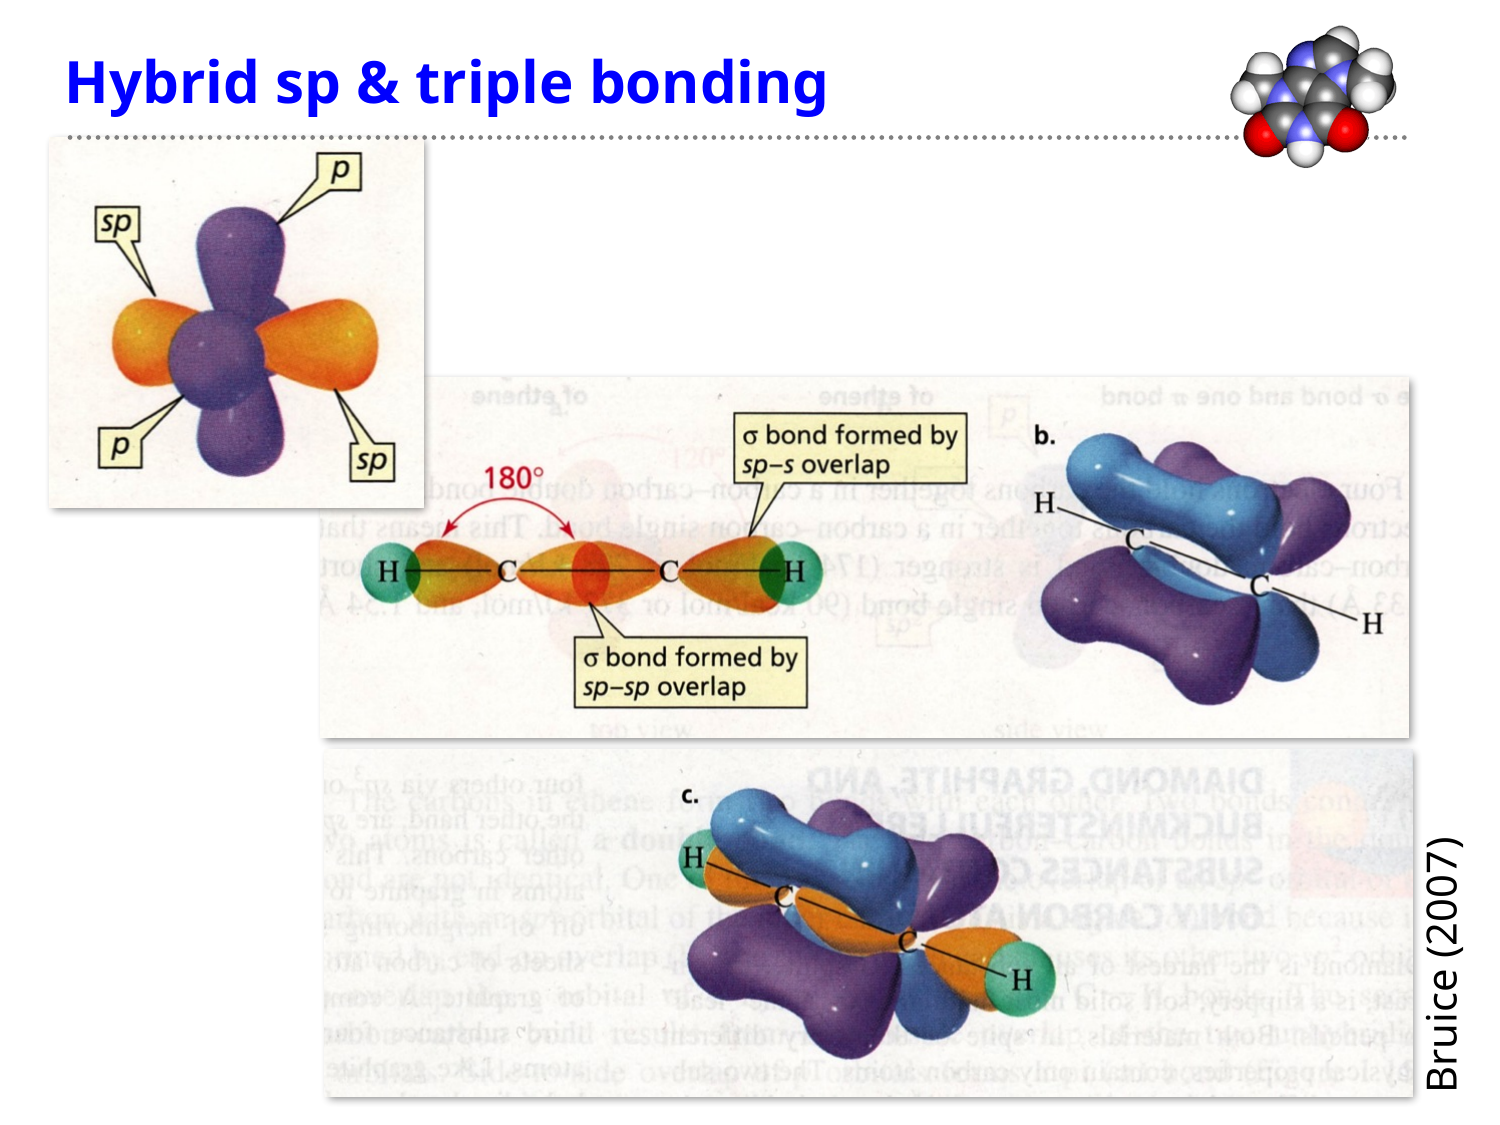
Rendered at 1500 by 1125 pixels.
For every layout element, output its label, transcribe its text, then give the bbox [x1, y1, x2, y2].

text_box Bruice (2007) [1407, 822, 1473, 1109]
picture [49, 137, 1409, 738]
picture [1226, 24, 1401, 169]
text_box Hybrid sp & triple bonding [50, 37, 1221, 123]
picture [324, 749, 1413, 1097]
text_box [1128, 135, 1159, 201]
